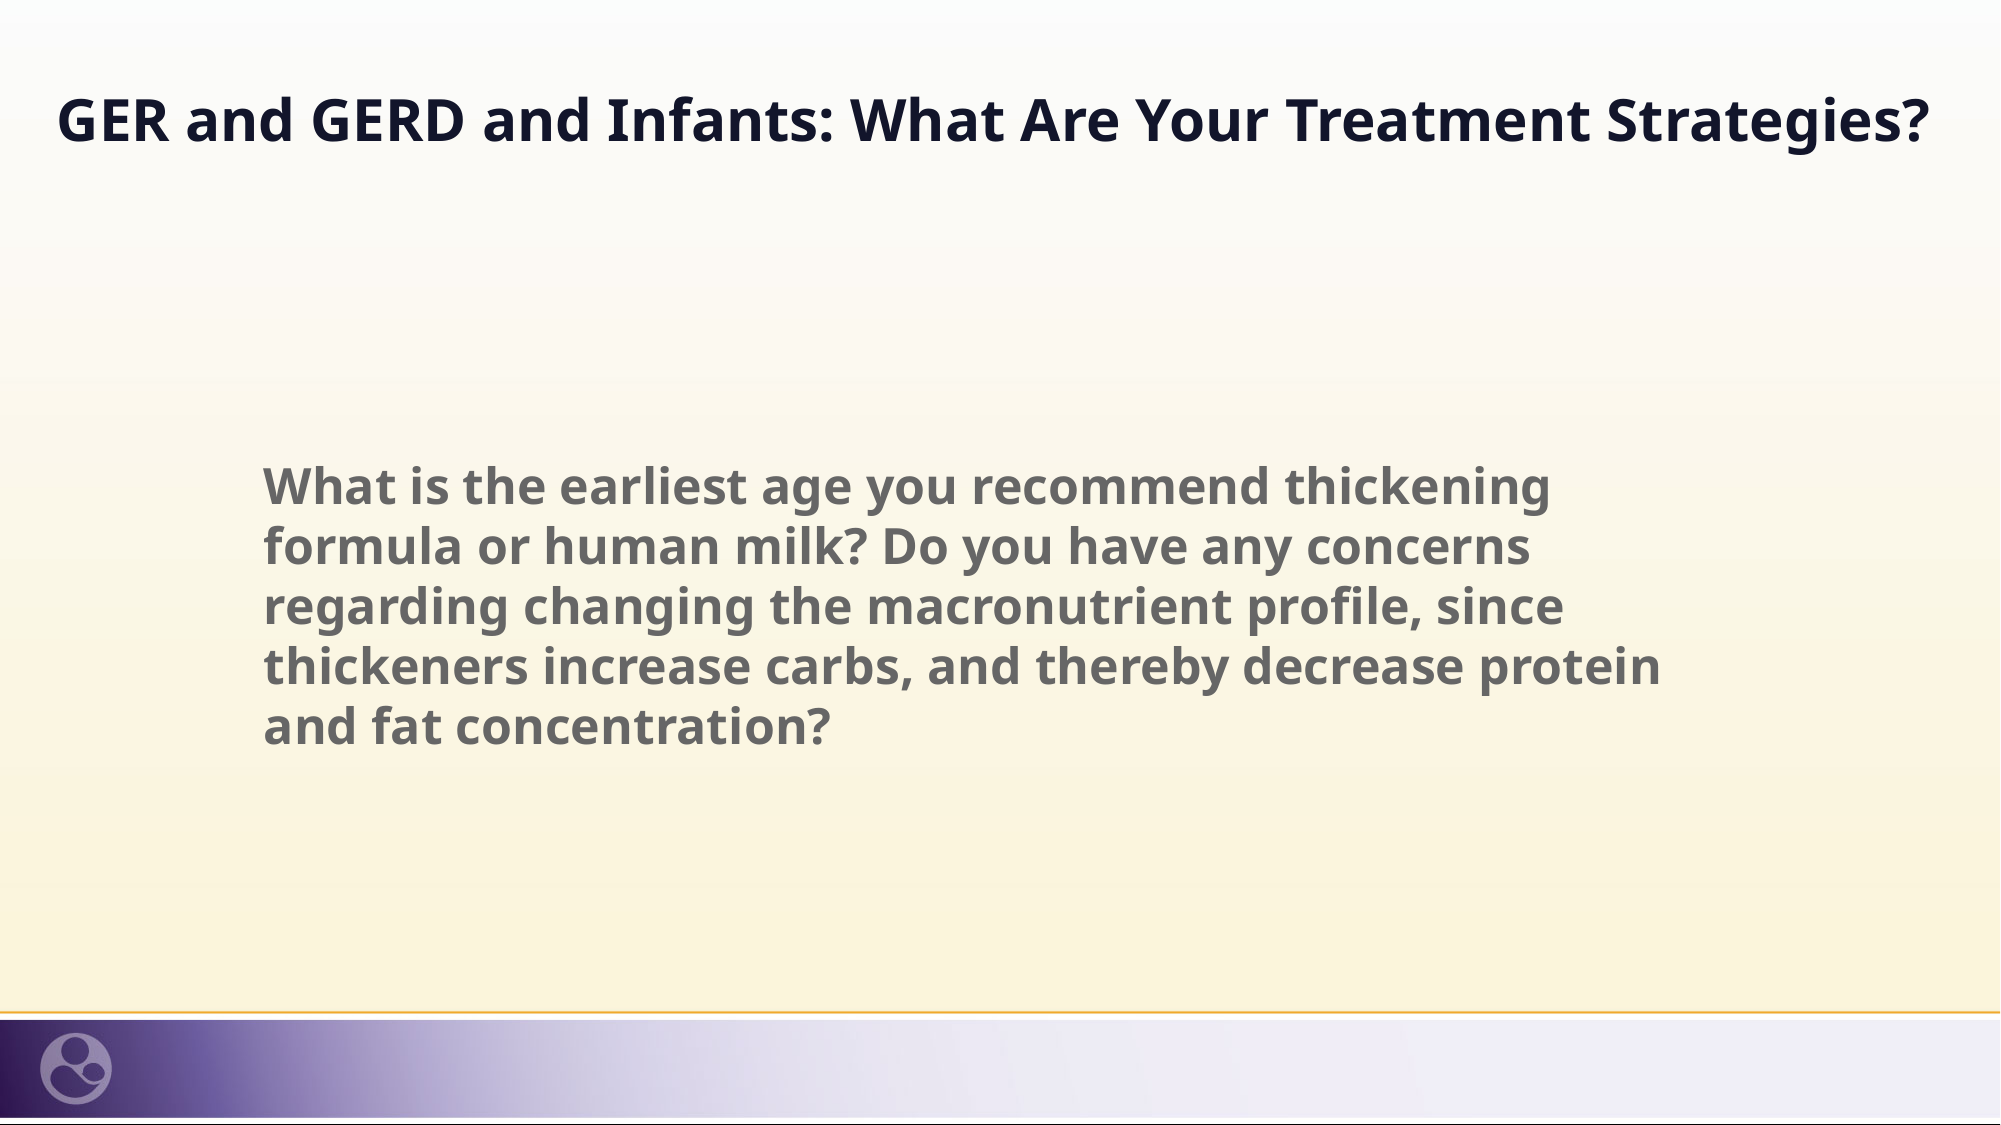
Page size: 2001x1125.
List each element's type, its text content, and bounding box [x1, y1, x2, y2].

text_box What is the earliest age you recommend thickening formula or human milk? Do you have any concerns regarding changing the macronutrient profile, since thickeners increase carbs, and thereby decrease protein and fat concentration? [249, 447, 1751, 762]
title GER and GERD and Infants: What Are Your Treatment Strategies? [41, 28, 1959, 217]
picture [0, 0, 2001, 1125]
